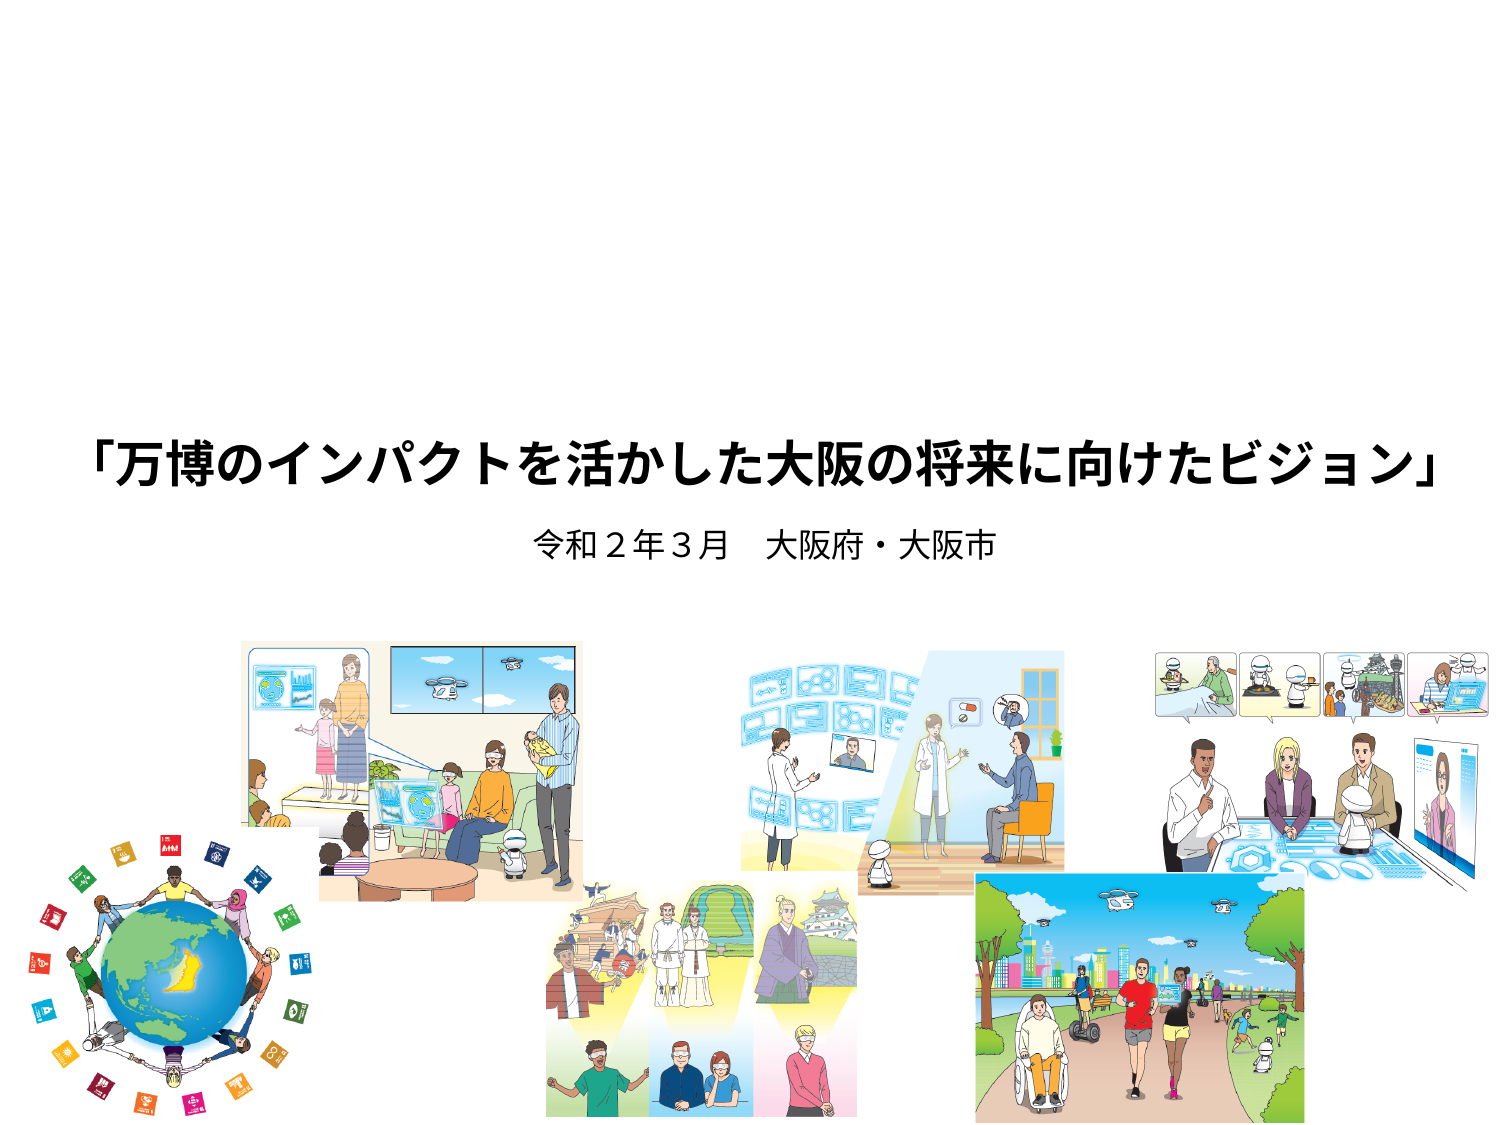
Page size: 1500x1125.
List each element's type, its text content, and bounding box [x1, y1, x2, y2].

subtitle 令和２年３月 大阪府・大阪市 [479, 516, 1052, 584]
text_box 「万博のインパクトを活かした大阪の将来に向けたビジョン」 [15, 379, 1500, 504]
picture [21, 641, 1495, 1125]
